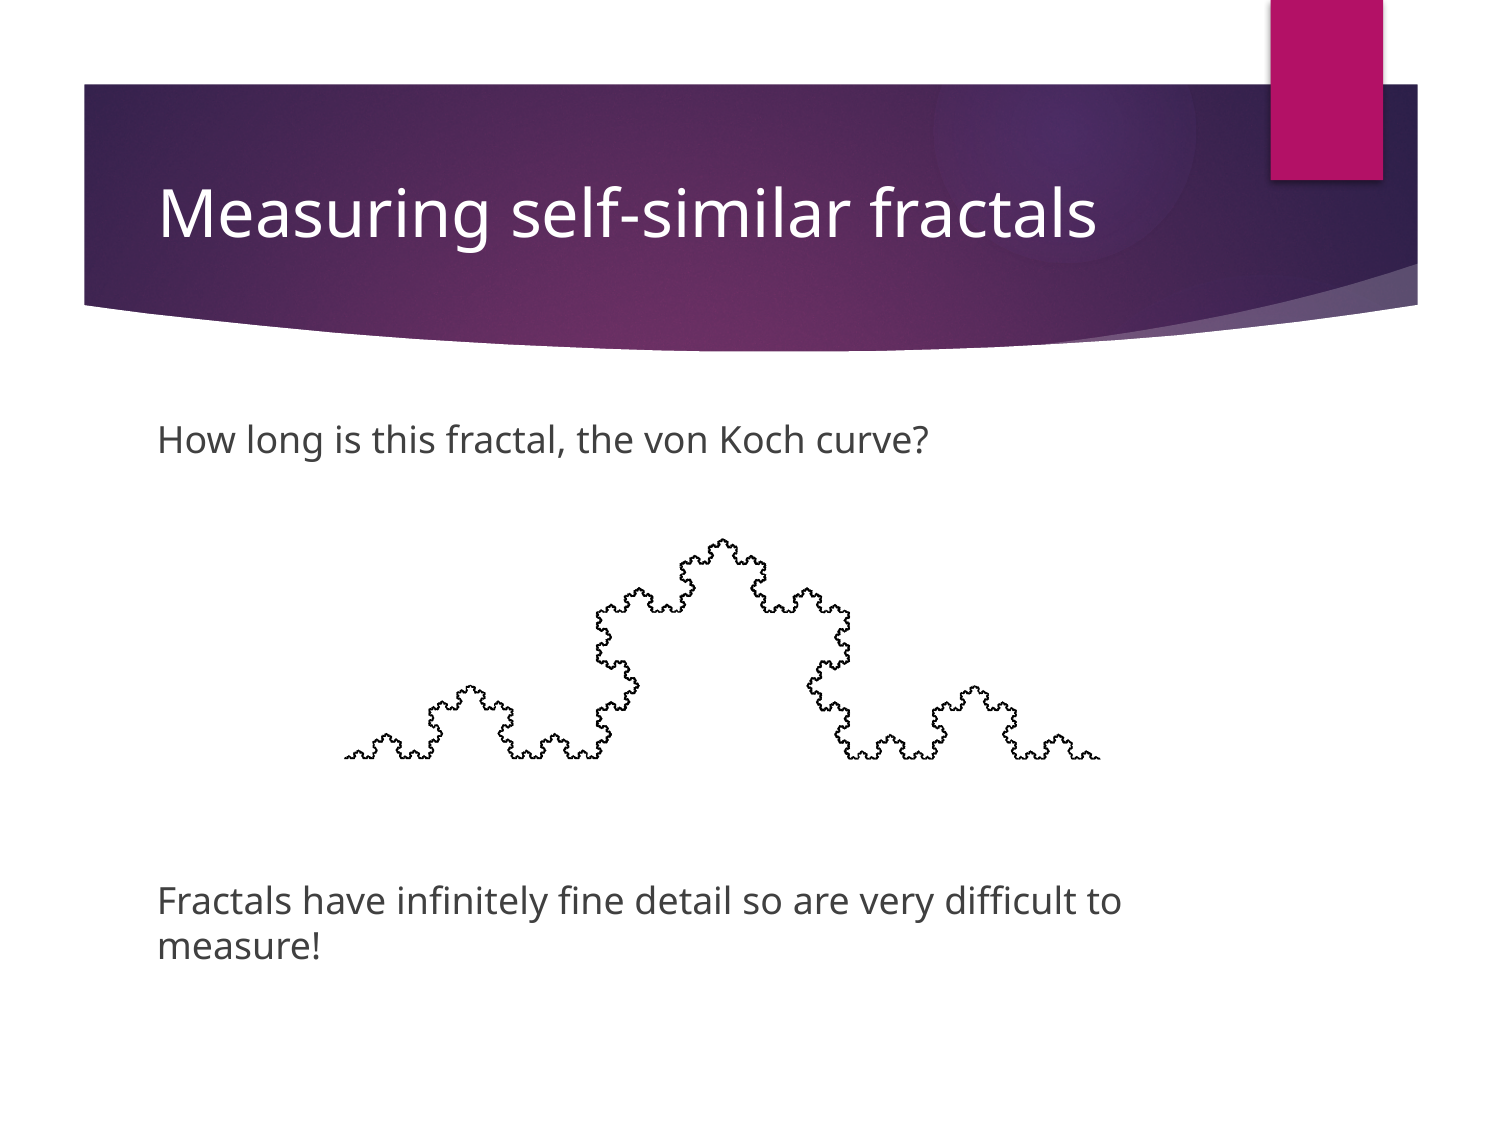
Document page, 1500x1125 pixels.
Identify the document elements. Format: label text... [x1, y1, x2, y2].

title Measuring self-similar fractals [142, 152, 1183, 269]
list How long is this fractal, the von Koch curve? Fractals have infinitely fine detail so are very difficult to measure! [141, 408, 1183, 988]
picture [344, 538, 1101, 760]
